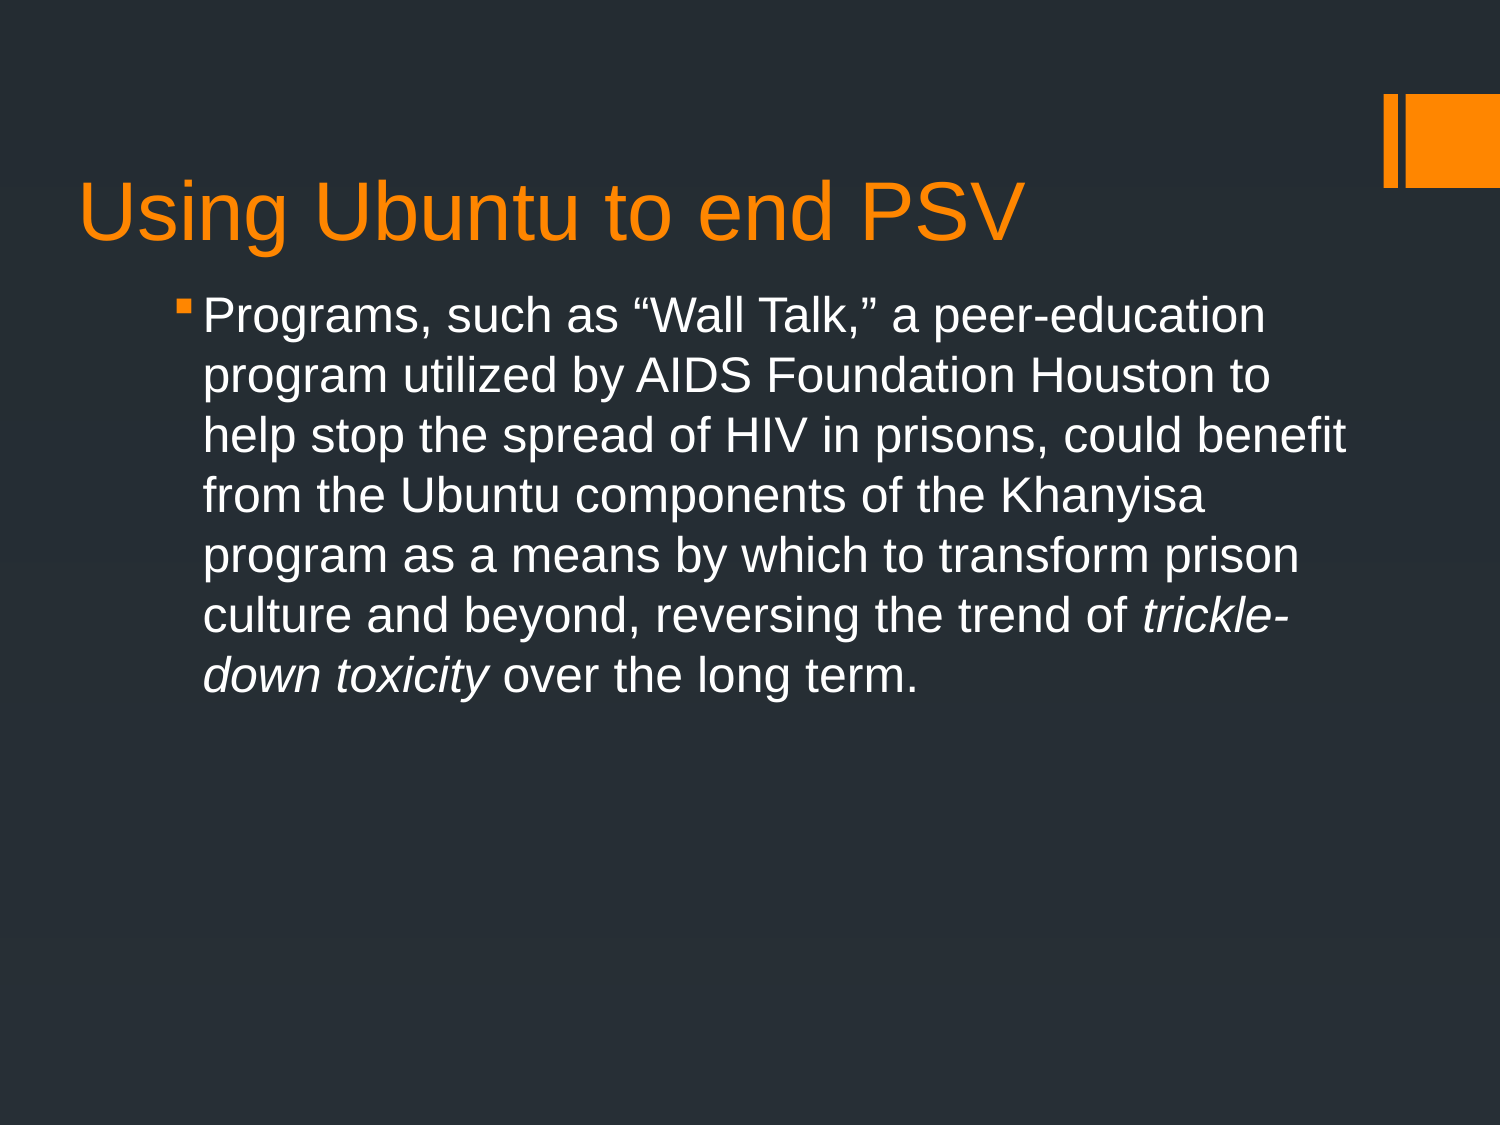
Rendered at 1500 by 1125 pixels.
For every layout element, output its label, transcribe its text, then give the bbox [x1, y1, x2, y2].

title Using Ubuntu to end PSV [62, 75, 1263, 265]
list Programs, such as “Wall Talk,” a peer-education program utilized by AIDS Foundation Houston to help stop the spread of HIV in prisons, could benefit from the Ubuntu components of the Khanyisa program as a means by which to transform prison culture and beyond, reversing the trend of trickle-down toxicity over the long term. [150, 275, 1388, 1040]
